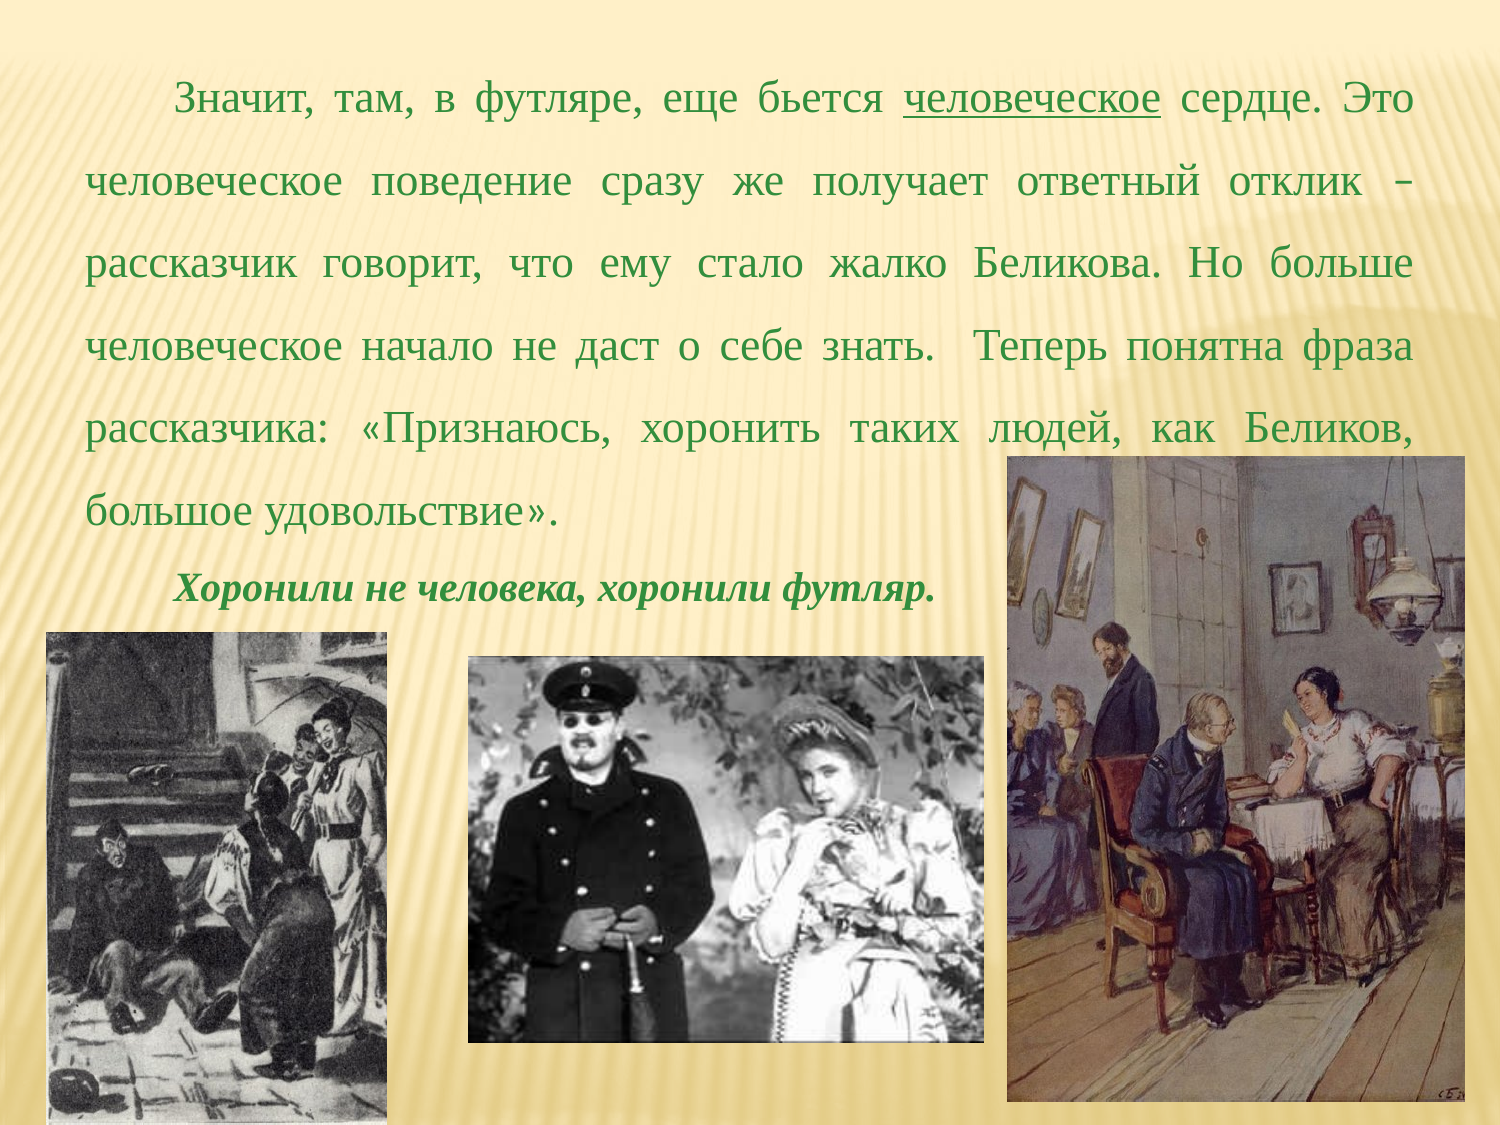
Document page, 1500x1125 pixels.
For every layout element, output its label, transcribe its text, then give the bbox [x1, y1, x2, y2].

picture [468, 655, 985, 1044]
picture [1007, 456, 1466, 1102]
picture [46, 632, 388, 1125]
text_box Значит, там, в футляре, еще бьется человеческое сердце. Это человеческое поведение сразу же получает ответный отклик – рассказчик говорит, что ему стало жалко Беликова. Но больше человеческое начало не даст о себе знать. Теперь понятна фраза рассказчика: «Признаюсь, хоронить таких людей, как Беликов, большое удовольствие». Хоронили не человека, хоронили футляр. [70, 32, 1430, 617]
